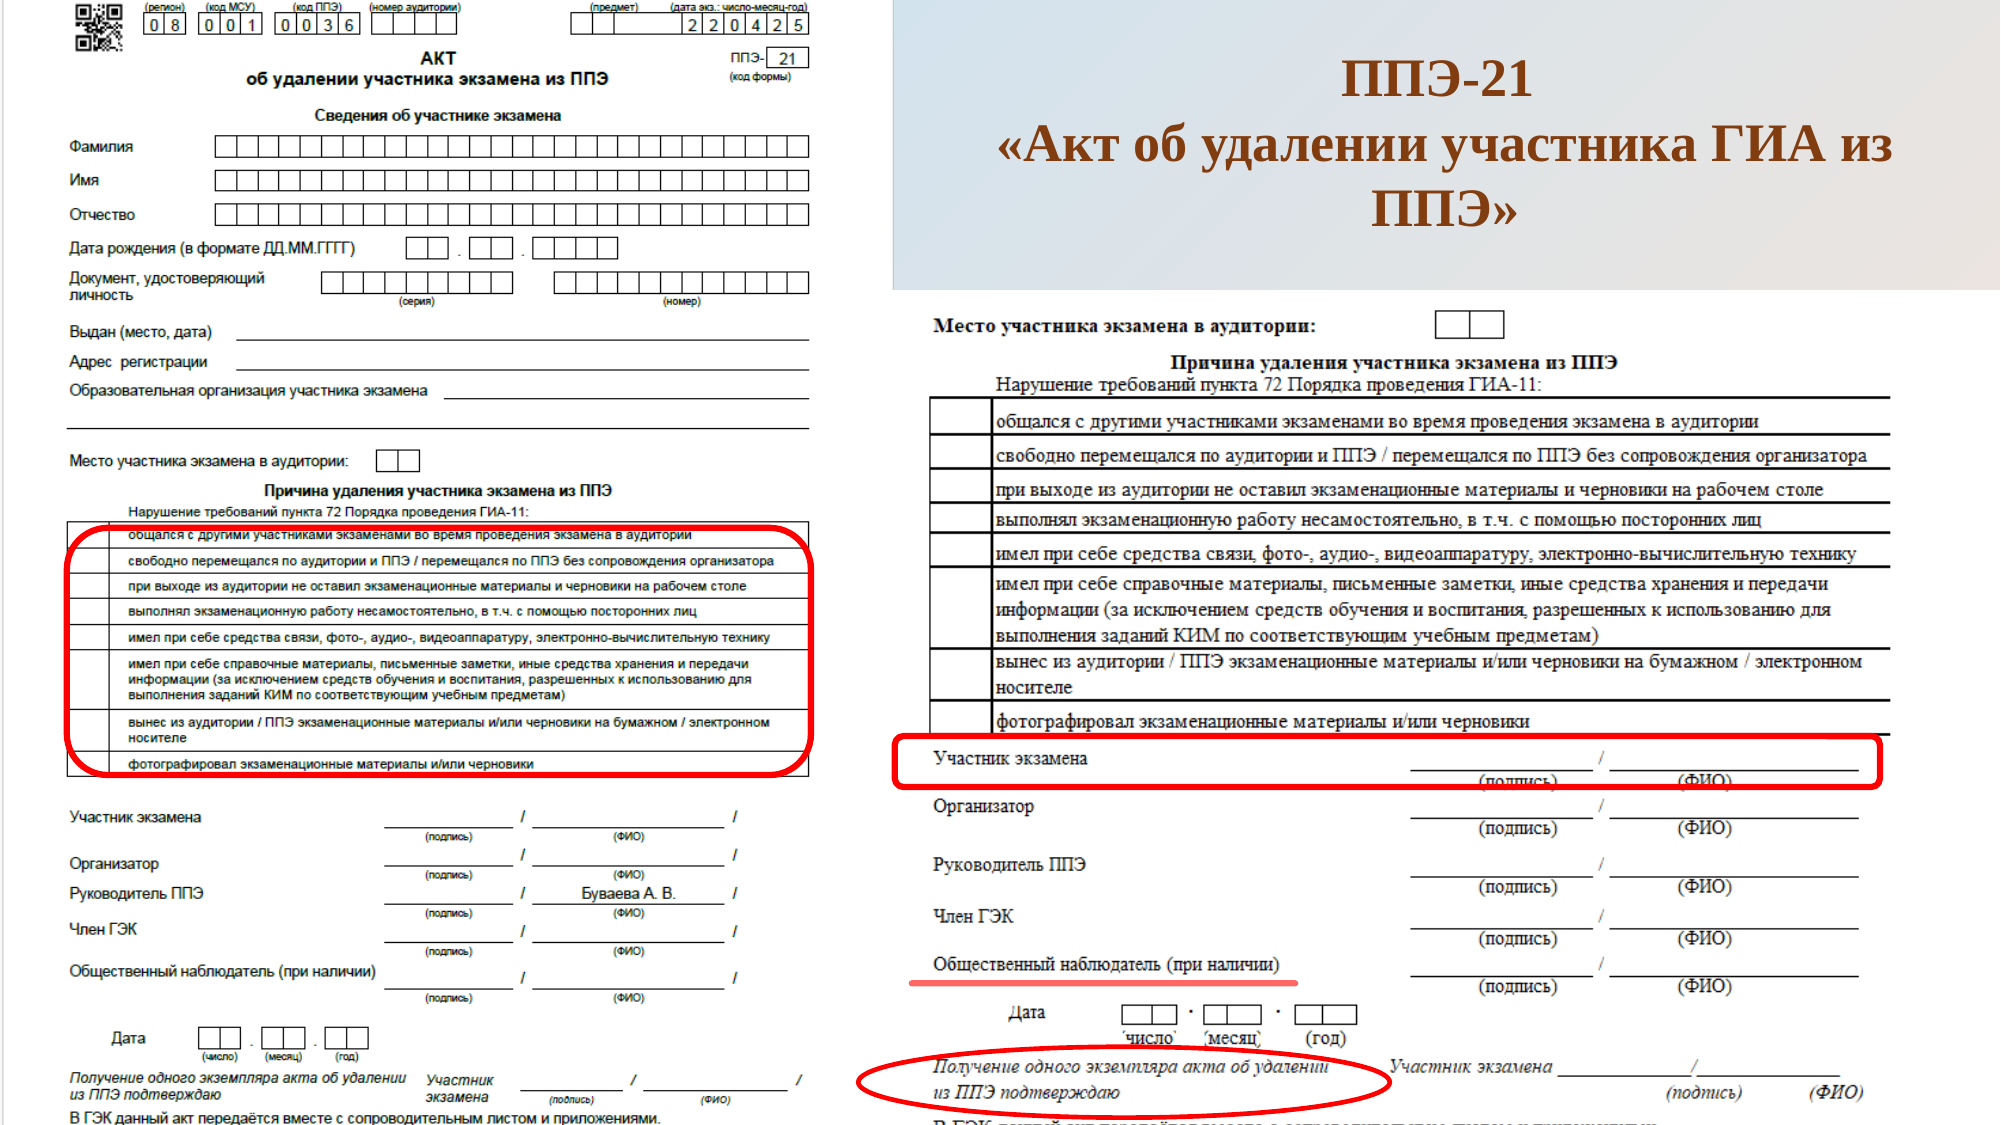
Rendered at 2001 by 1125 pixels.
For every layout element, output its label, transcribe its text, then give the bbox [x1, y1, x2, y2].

text_box ППЭ-21 «Акт об удалении участника ГИА из ППЭ» [944, 35, 1946, 245]
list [0, 0, 894, 1125]
picture [834, 290, 2000, 1125]
